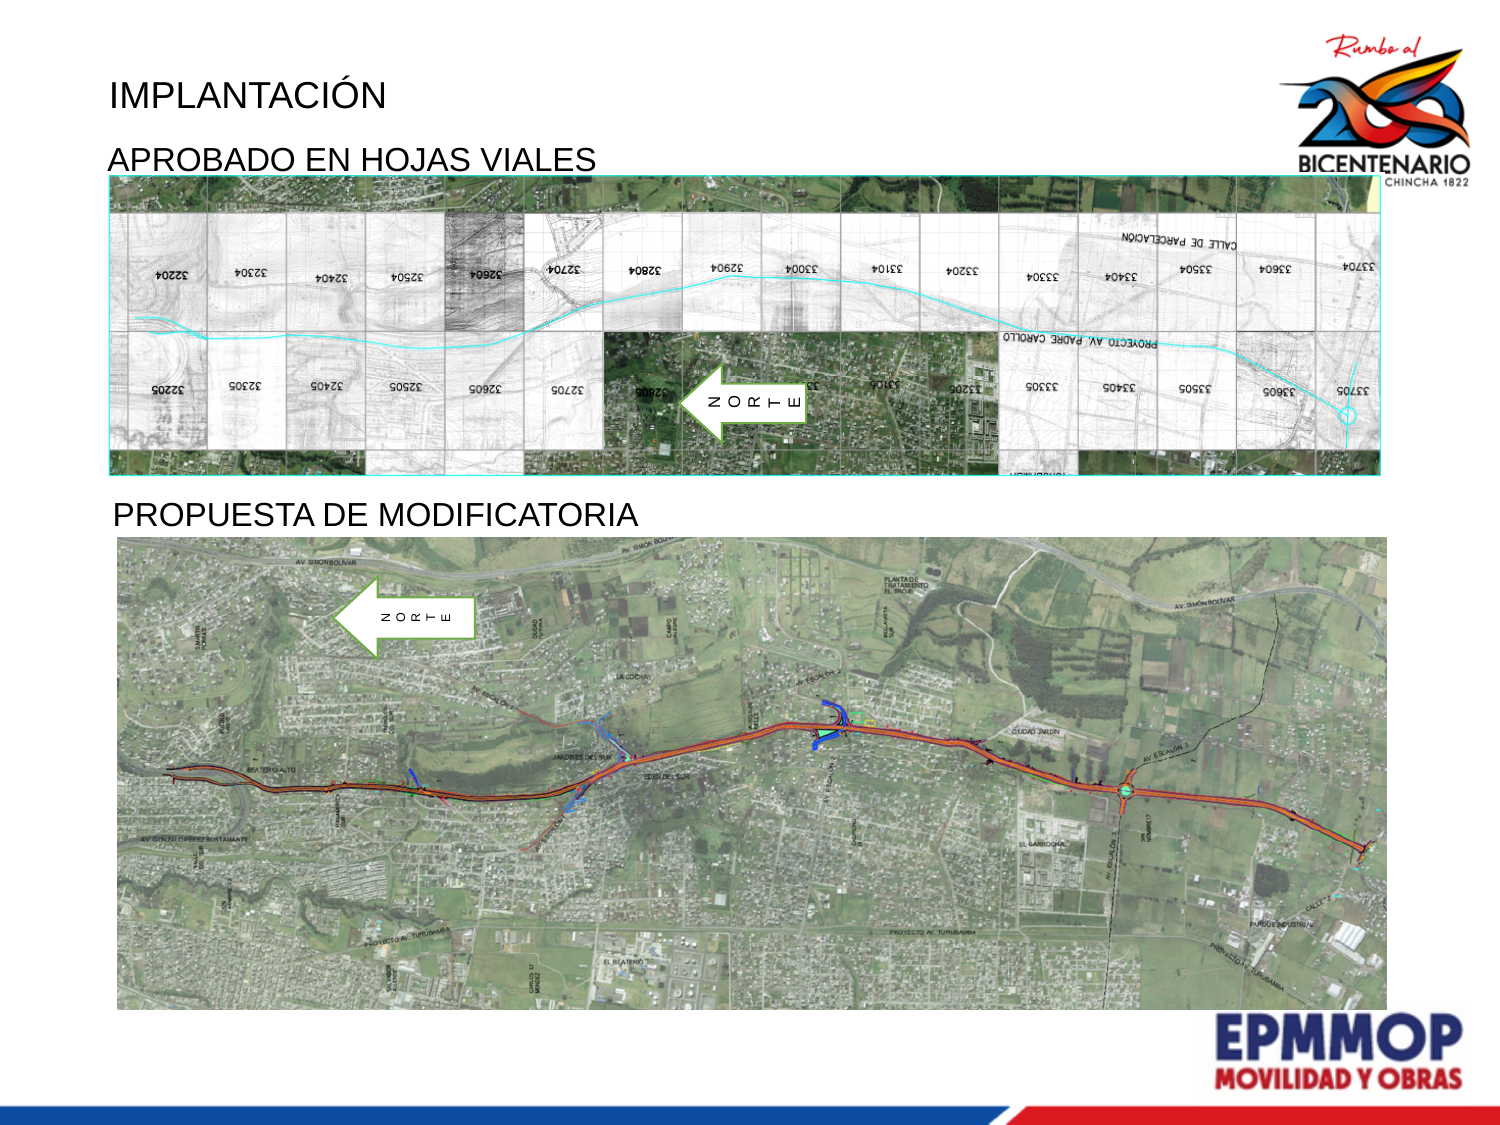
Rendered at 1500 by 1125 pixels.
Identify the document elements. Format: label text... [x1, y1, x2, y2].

text_box PROPUESTA DE MODIFICATORIA [97, 481, 656, 542]
text_box IMPLANTACIÓN [94, 63, 403, 124]
text_box APROBADO EN HOJAS VIALES [92, 130, 629, 186]
picture [0, 25, 1500, 1125]
